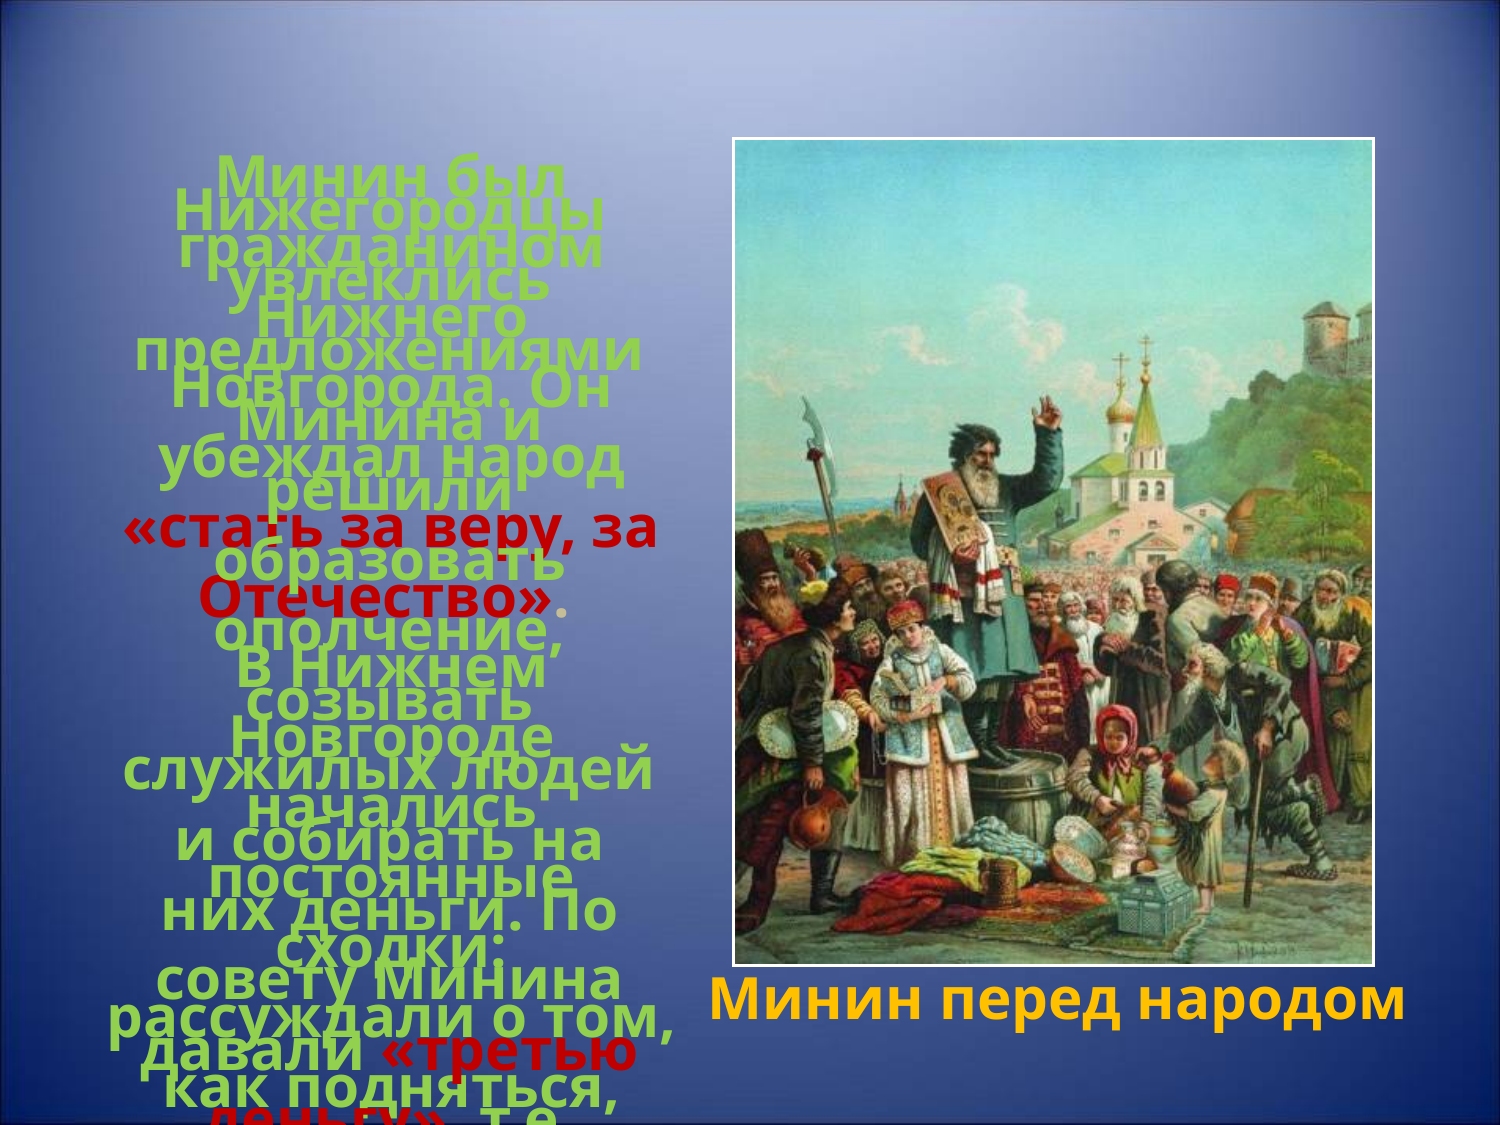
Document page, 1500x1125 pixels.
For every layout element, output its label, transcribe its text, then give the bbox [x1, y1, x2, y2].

picture [735, 139, 1373, 965]
text_box Нижегородцы увлеклись предложениями Минина и решили образовать ополчение, созывать служилых людей и собирать на них деньги. По совету Минина давали «третью деньгу», т.е. третью часть имущества; по его же совету выбрали вождем князя Дмитрия Пожарского. [100, 164, 679, 1125]
text_box Минин был гражданином Нижнего Новгорода. Он убеждал народ «стать за веру, за Отечество». В Нижнем Новгороде начались постоянные сходки: рассуждали о том, как подняться, откуда взять людей и средства. С такими вопросами обращались, прежде всего, к Минину. [78, 132, 705, 1125]
picture [0, 0, 1500, 1125]
text_box Минин перед народом [682, 953, 1433, 1039]
